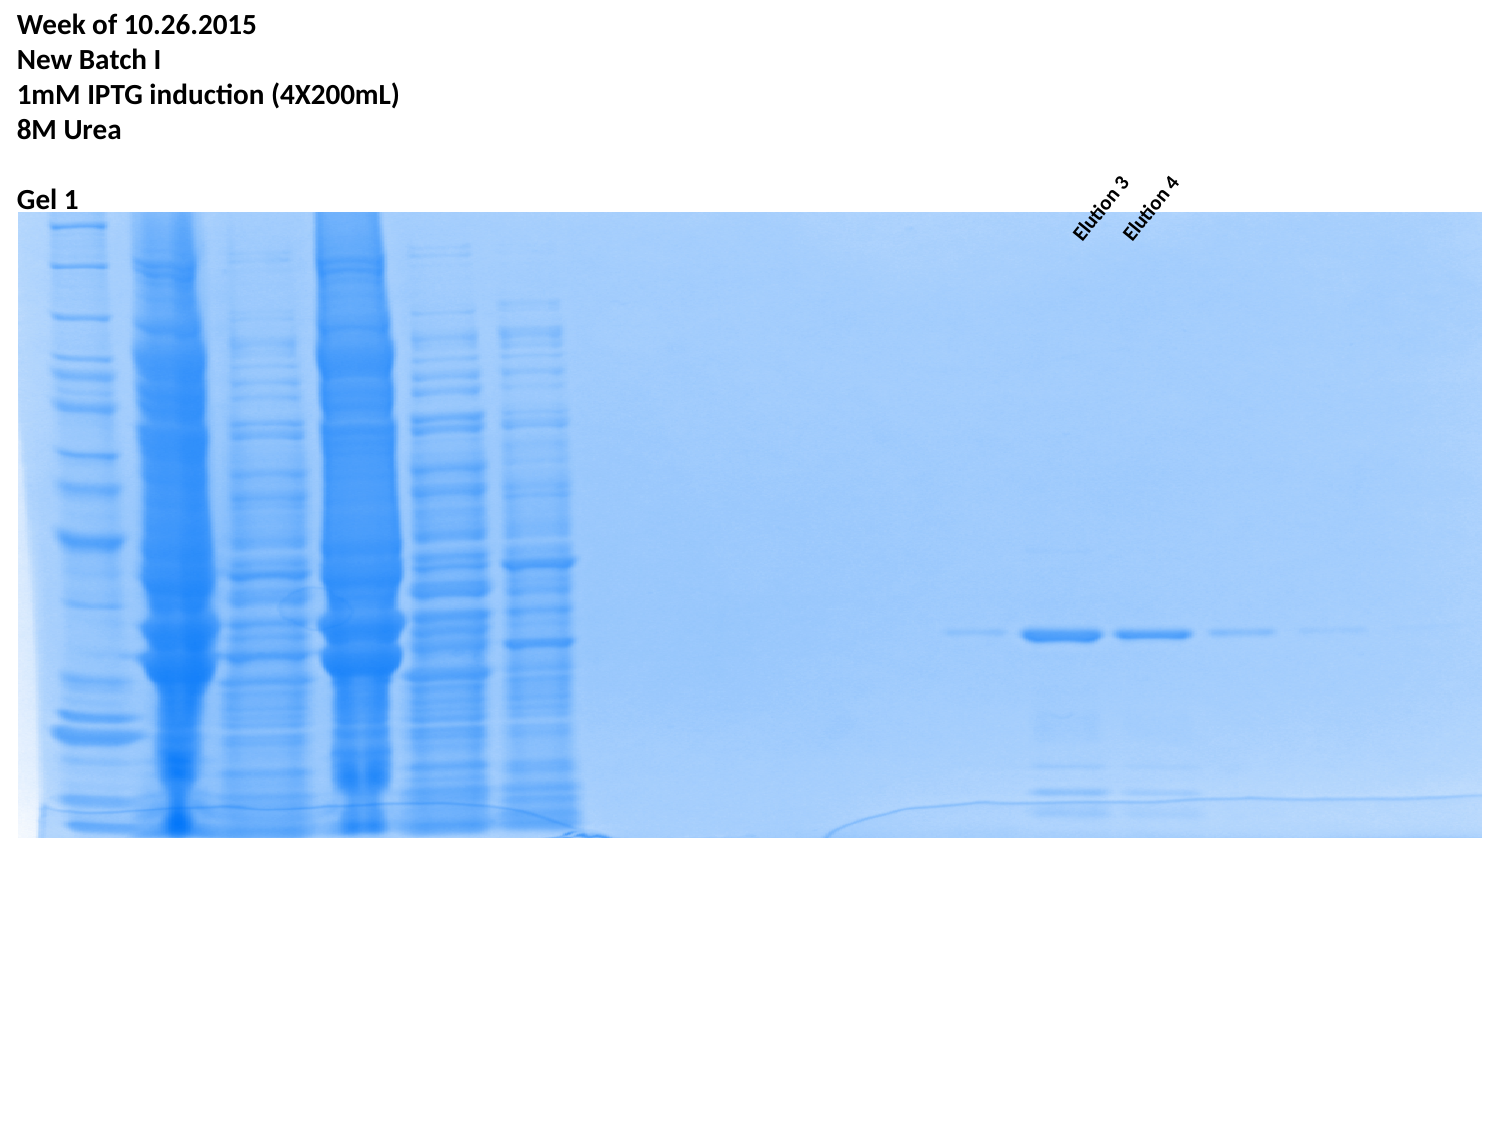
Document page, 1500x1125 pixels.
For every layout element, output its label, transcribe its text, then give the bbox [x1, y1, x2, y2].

text_box Week of 10.26.2015 New Batch I 1mM IPTG induction (4X200mL) 8M Urea Gel 1 [2, 0, 416, 223]
picture [18, 212, 1482, 838]
text_box Elution 3 [1072, 137, 1161, 210]
text_box Elution 4 [1122, 137, 1212, 210]
